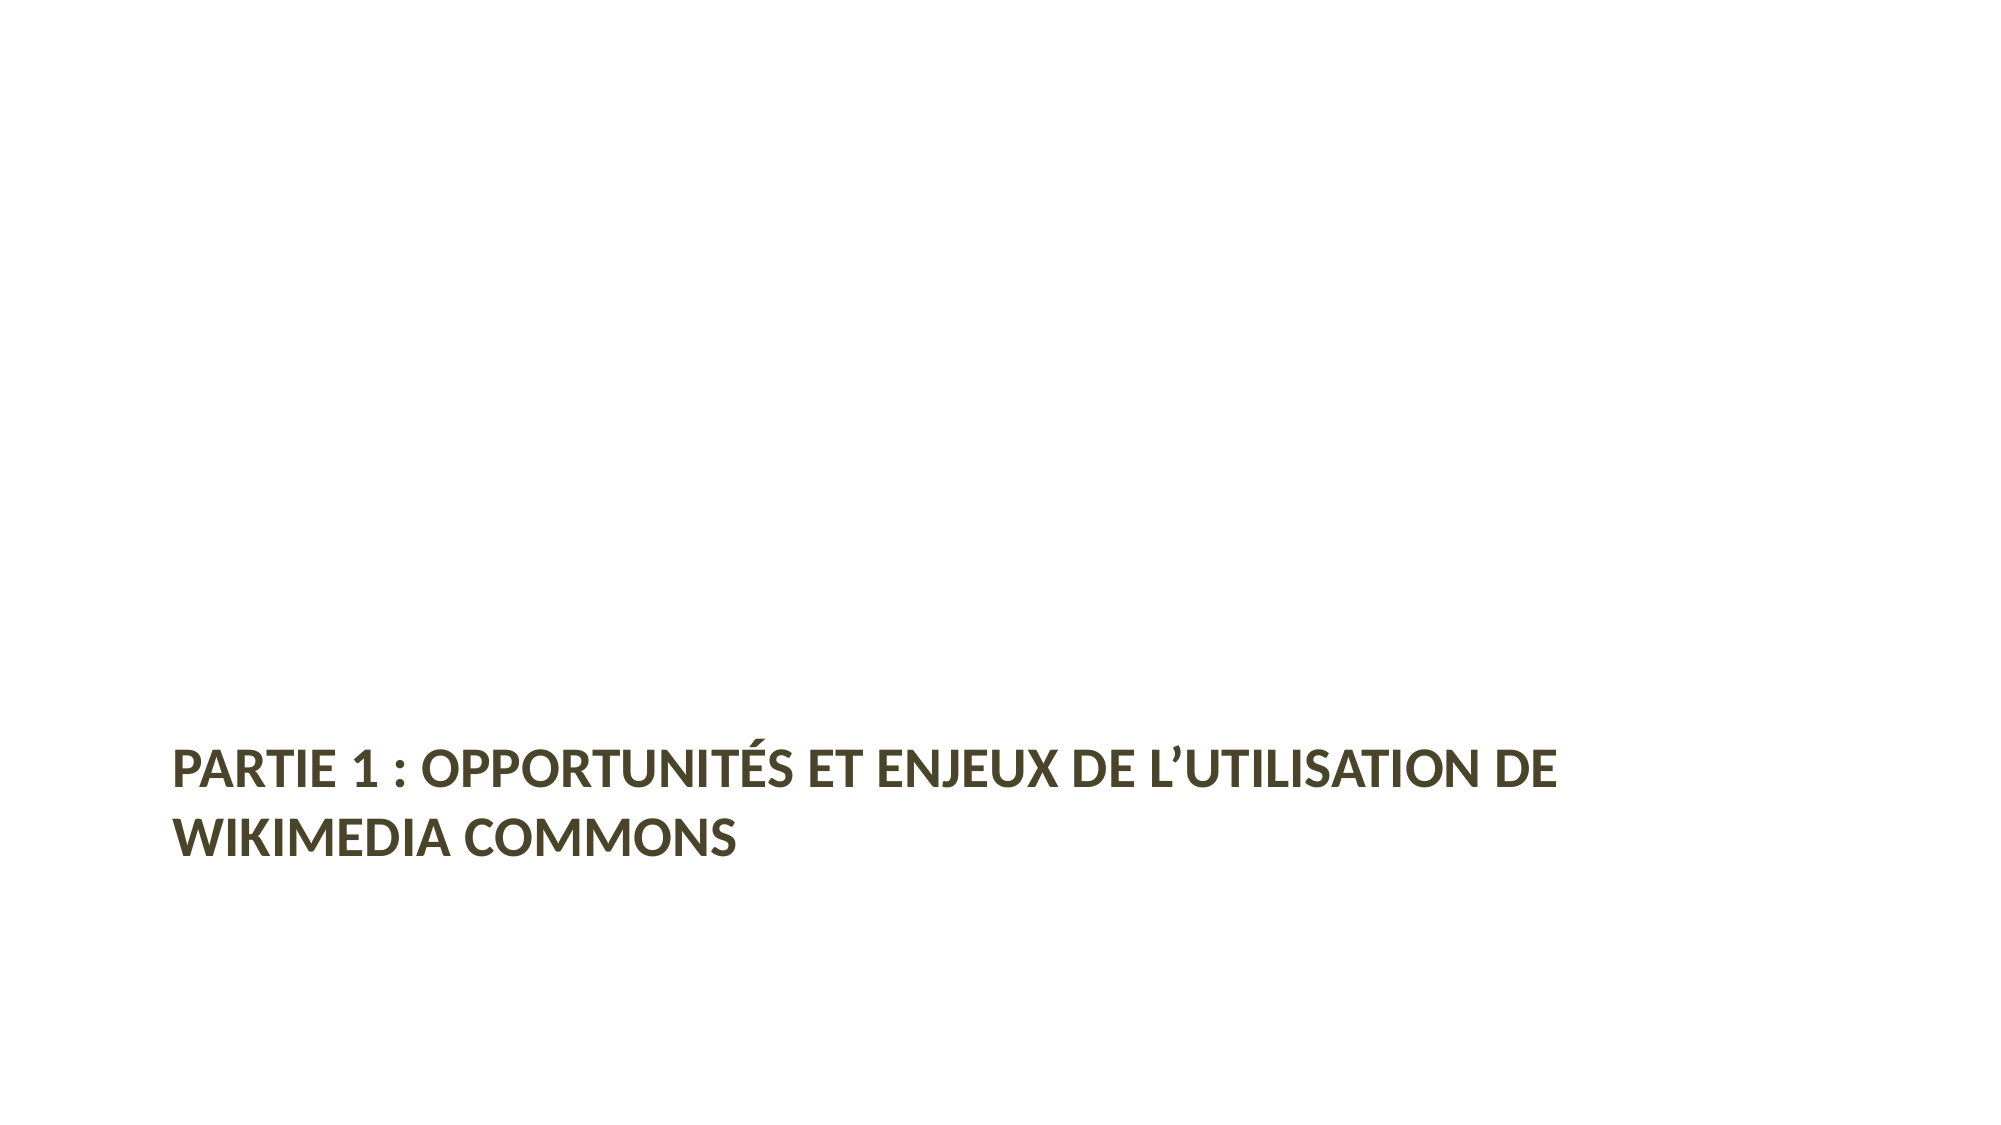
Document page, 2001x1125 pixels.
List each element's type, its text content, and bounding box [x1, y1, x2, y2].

title PARTIE 1 : Opportunités et enjeux de l’utilisation de Wikimedia Commons [157, 722, 1858, 947]
